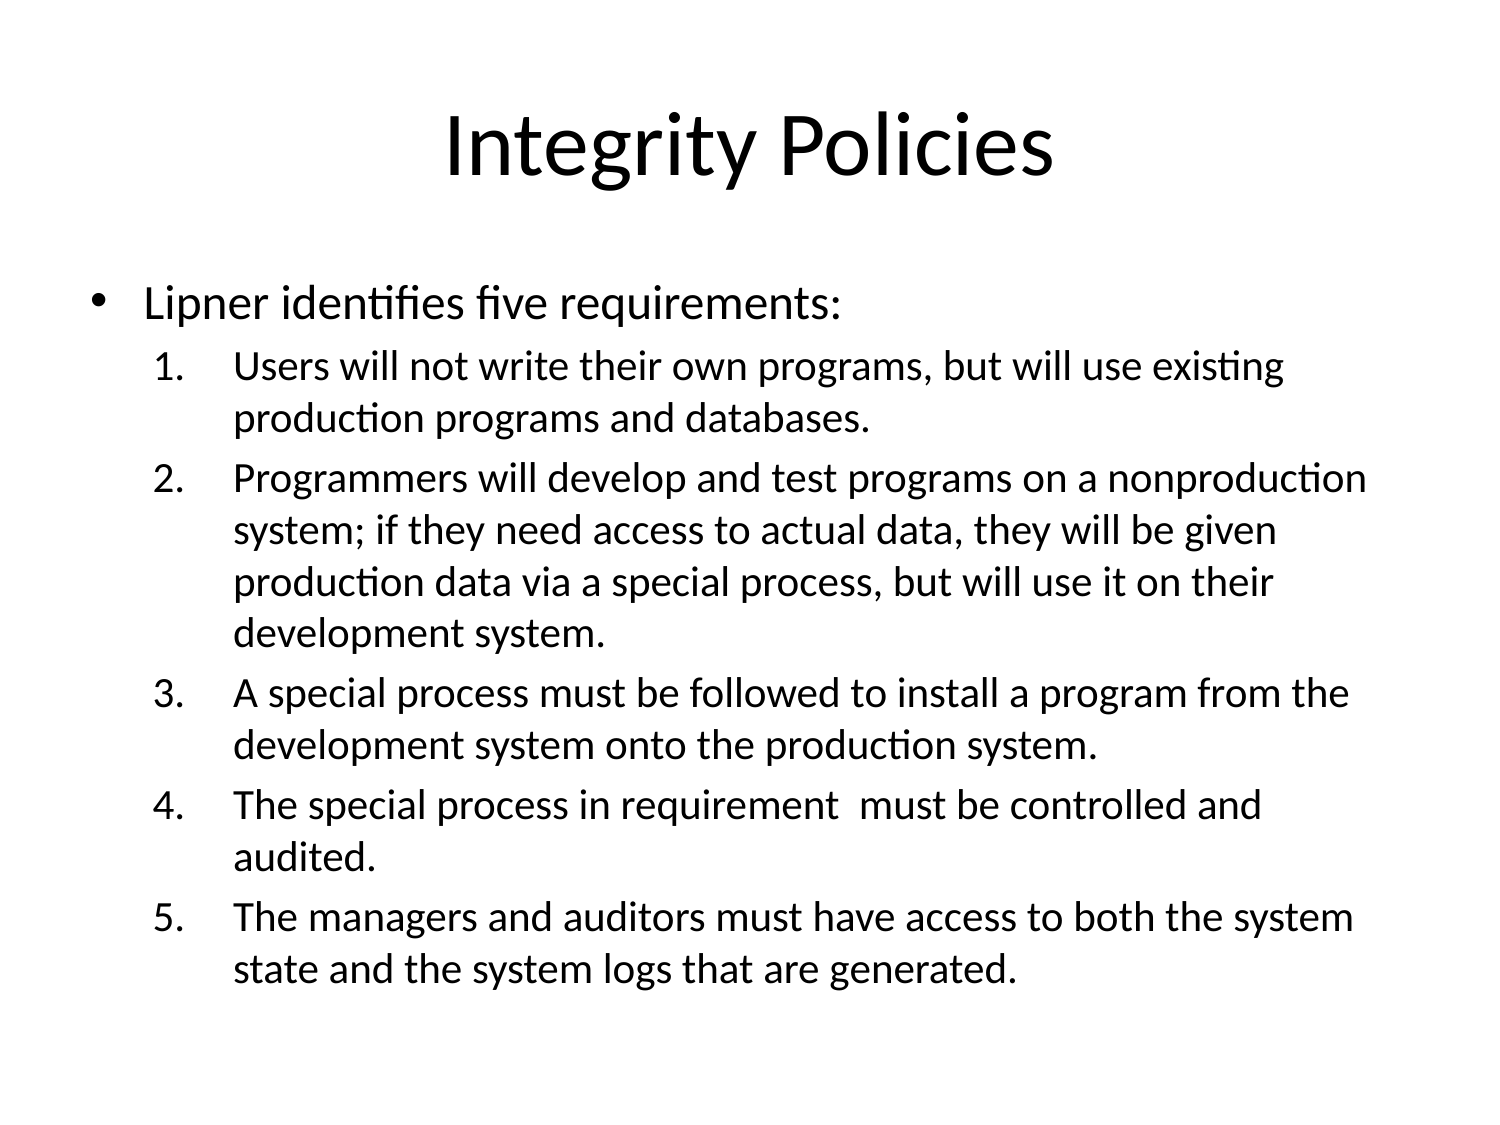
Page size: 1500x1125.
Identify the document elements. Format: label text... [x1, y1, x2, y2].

title Integrity Policies [75, 45, 1425, 233]
list Lipner identifies five requirements: Users will not write their own programs, but will use existing production programs and databases. Programmers will develop and test programs on a nonproduction system; if they need access to actual data, they will be given production data via a special process, but will use it on their development system. A special process must be followed to install a program from the development system onto the production system. The special process in requirement must be controlled and audited. The managers and auditors must have access to both the system state and the system logs that are generated. [75, 262, 1425, 1005]
